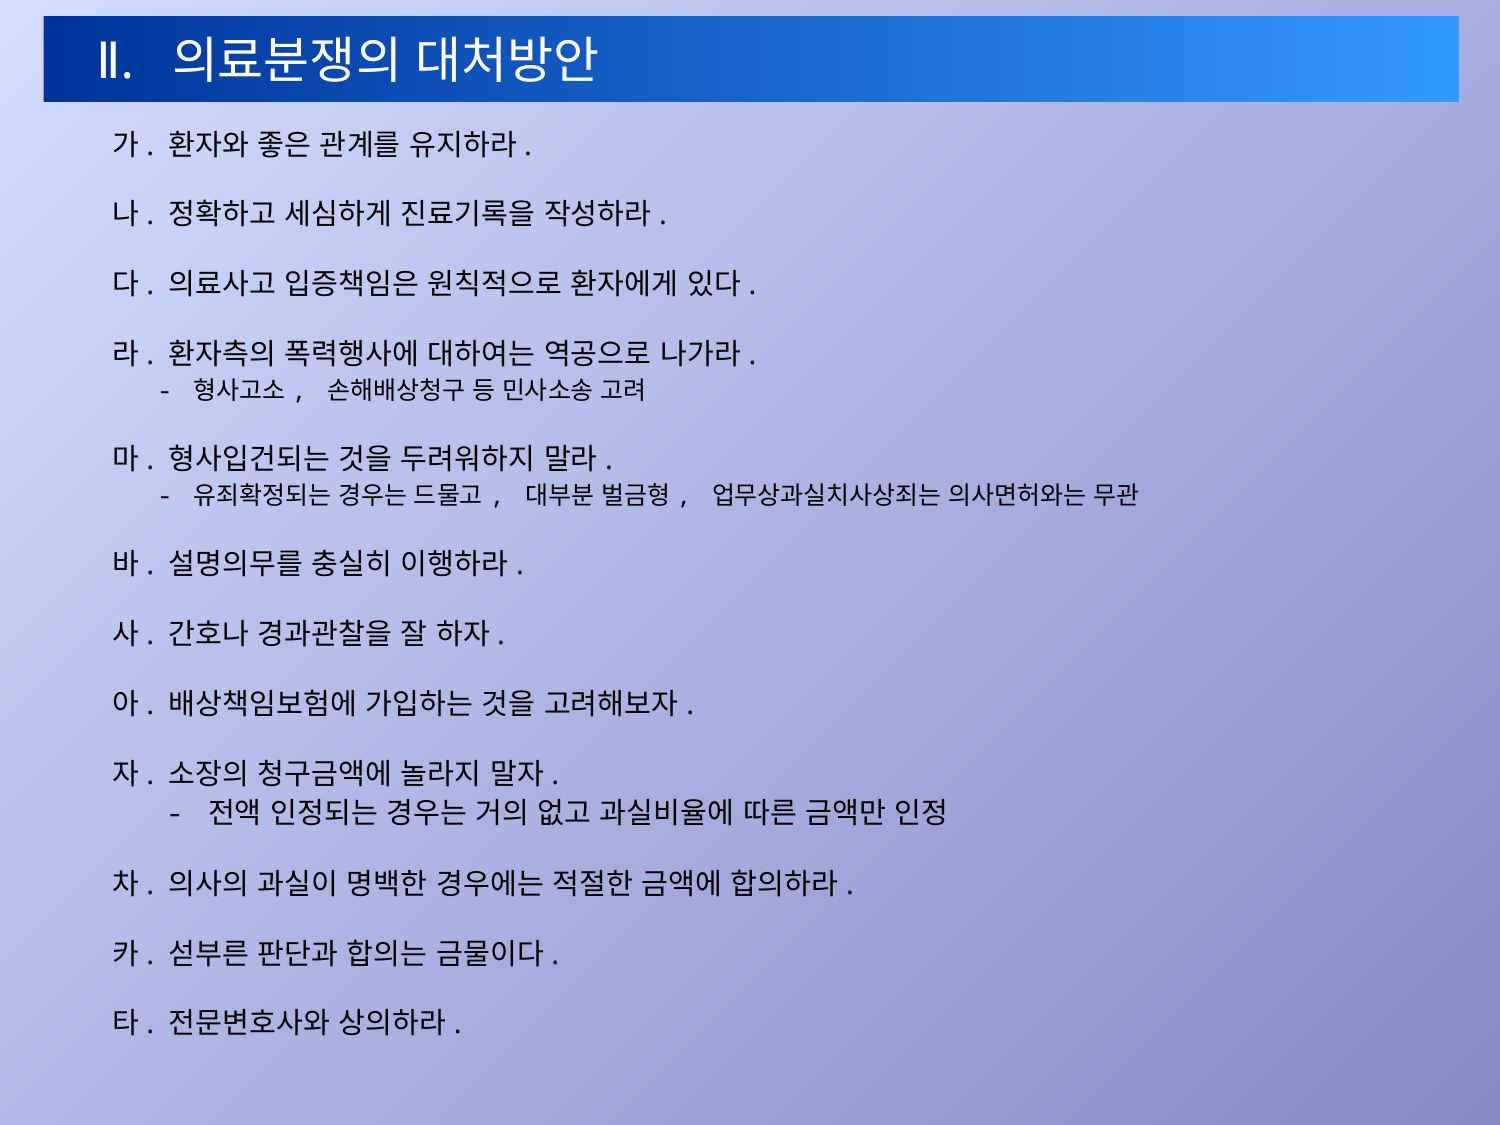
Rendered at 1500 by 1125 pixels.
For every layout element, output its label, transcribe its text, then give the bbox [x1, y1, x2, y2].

text_box 가. 환자와 좋은 관계를 유지하라. 나. 정확하고 세심하게 진료기록을 작성하라. 다. 의료사고 입증책임은 원칙적으로 환자에게 있다. 라. 환자측의 폭력행사에 대하여는 역공으로 나가라. - 형사고소, 손해배상청구 등 민사소송 고려 마. 형사입건되는 것을 두려워하지 말라. - 유죄확정되는 경우는 드물고, 대부분 벌금형, 업무상과실치사상죄는 의사면허와는 무관 바. 설명의무를 충실히 이행하라. 사. 간호나 경과관찰을 잘 하자. 아. 배상책임보험에 가입하는 것을 고려해보자. 자. 소장의 청구금액에 놀라지 말자. - 전액 인정되는 경우는 거의 없고 과실비율에 따른 금액만 인정 차. 의사의 과실이 명백한 경우에는 적절한 금액에 합의하라. 카. 섣부른 판단과 합의는 금물이다. 타. 전문변호사와 상의하라. [97, 118, 1372, 1048]
text_box Ⅱ. 의료분쟁의 대처방안 [43, 16, 1459, 102]
